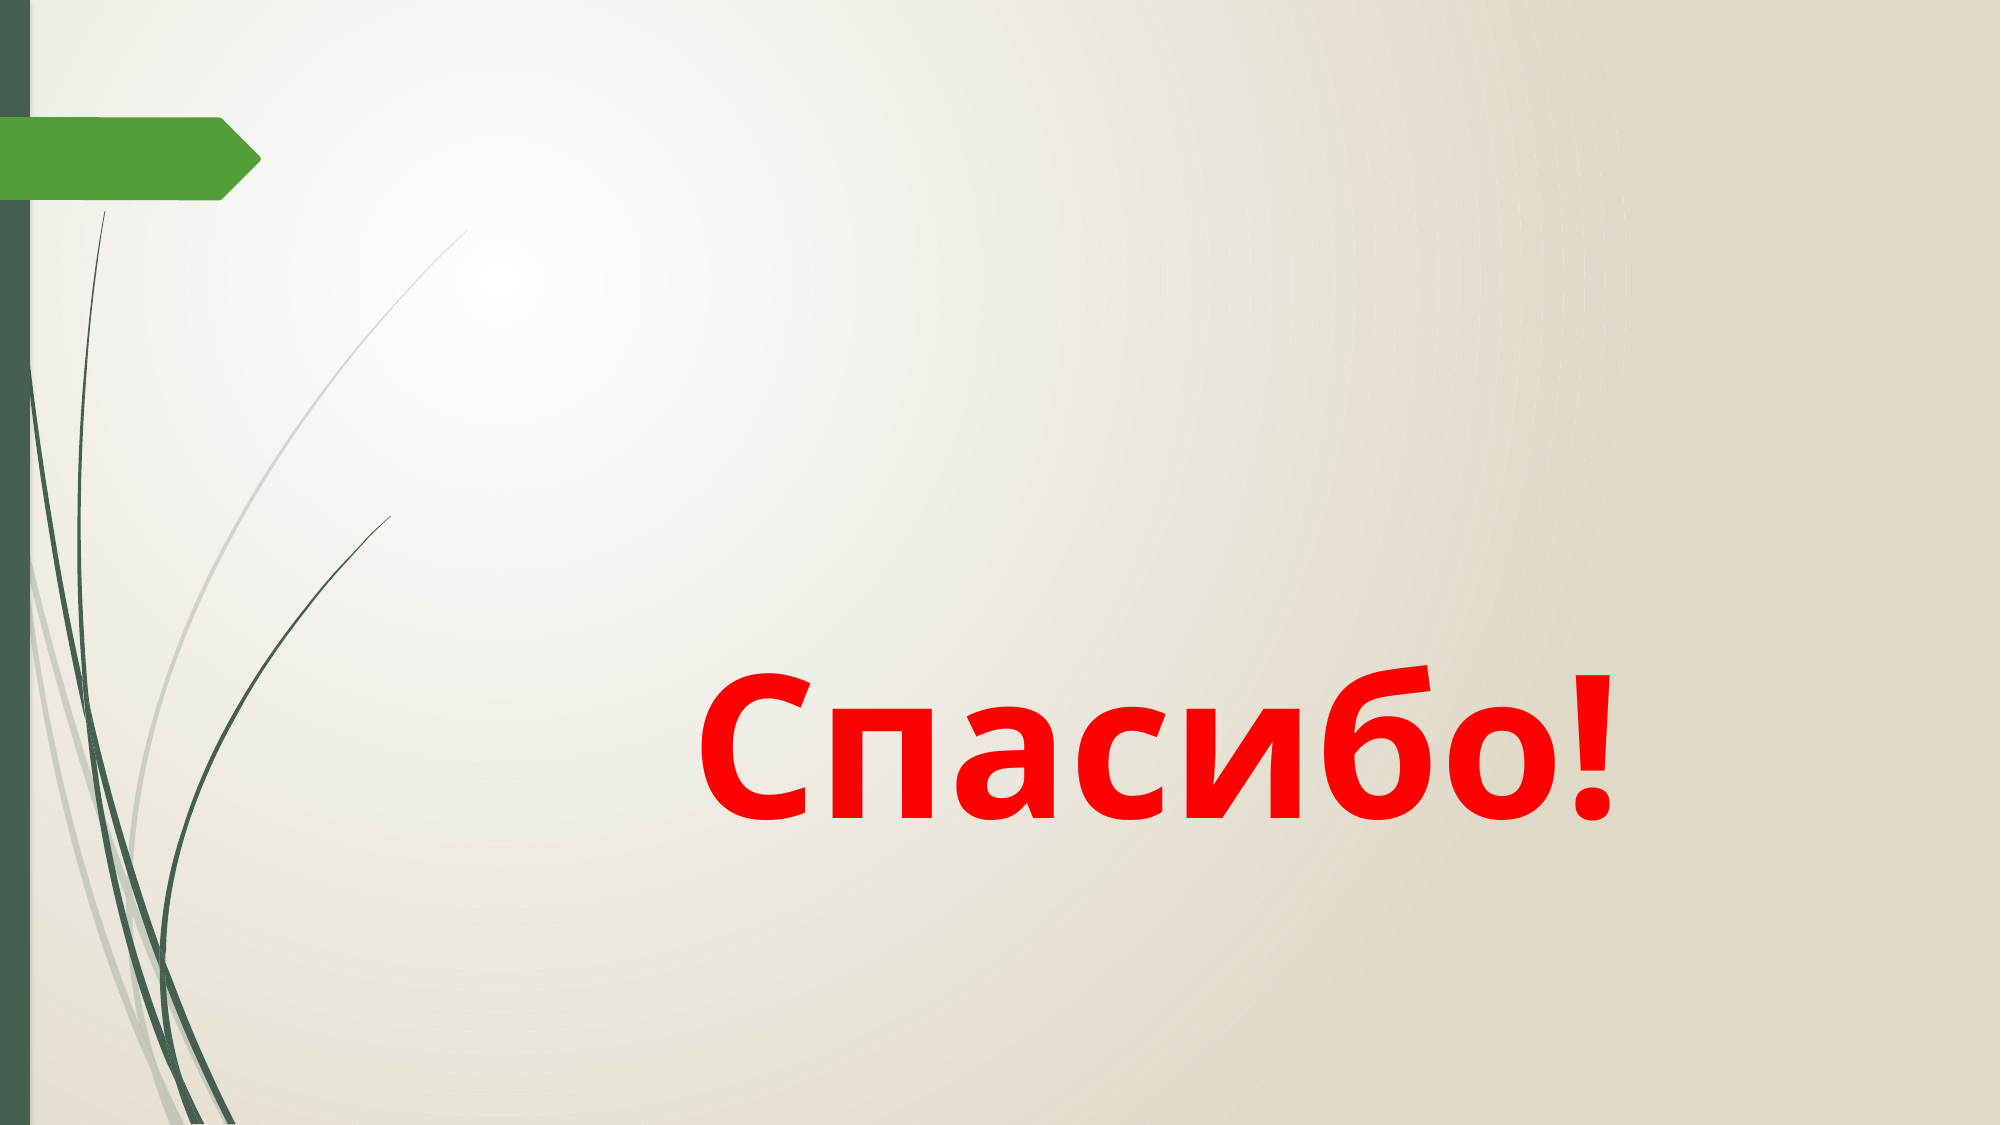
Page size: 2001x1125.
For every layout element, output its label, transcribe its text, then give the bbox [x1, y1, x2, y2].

list Спасибо! [424, 350, 1888, 970]
